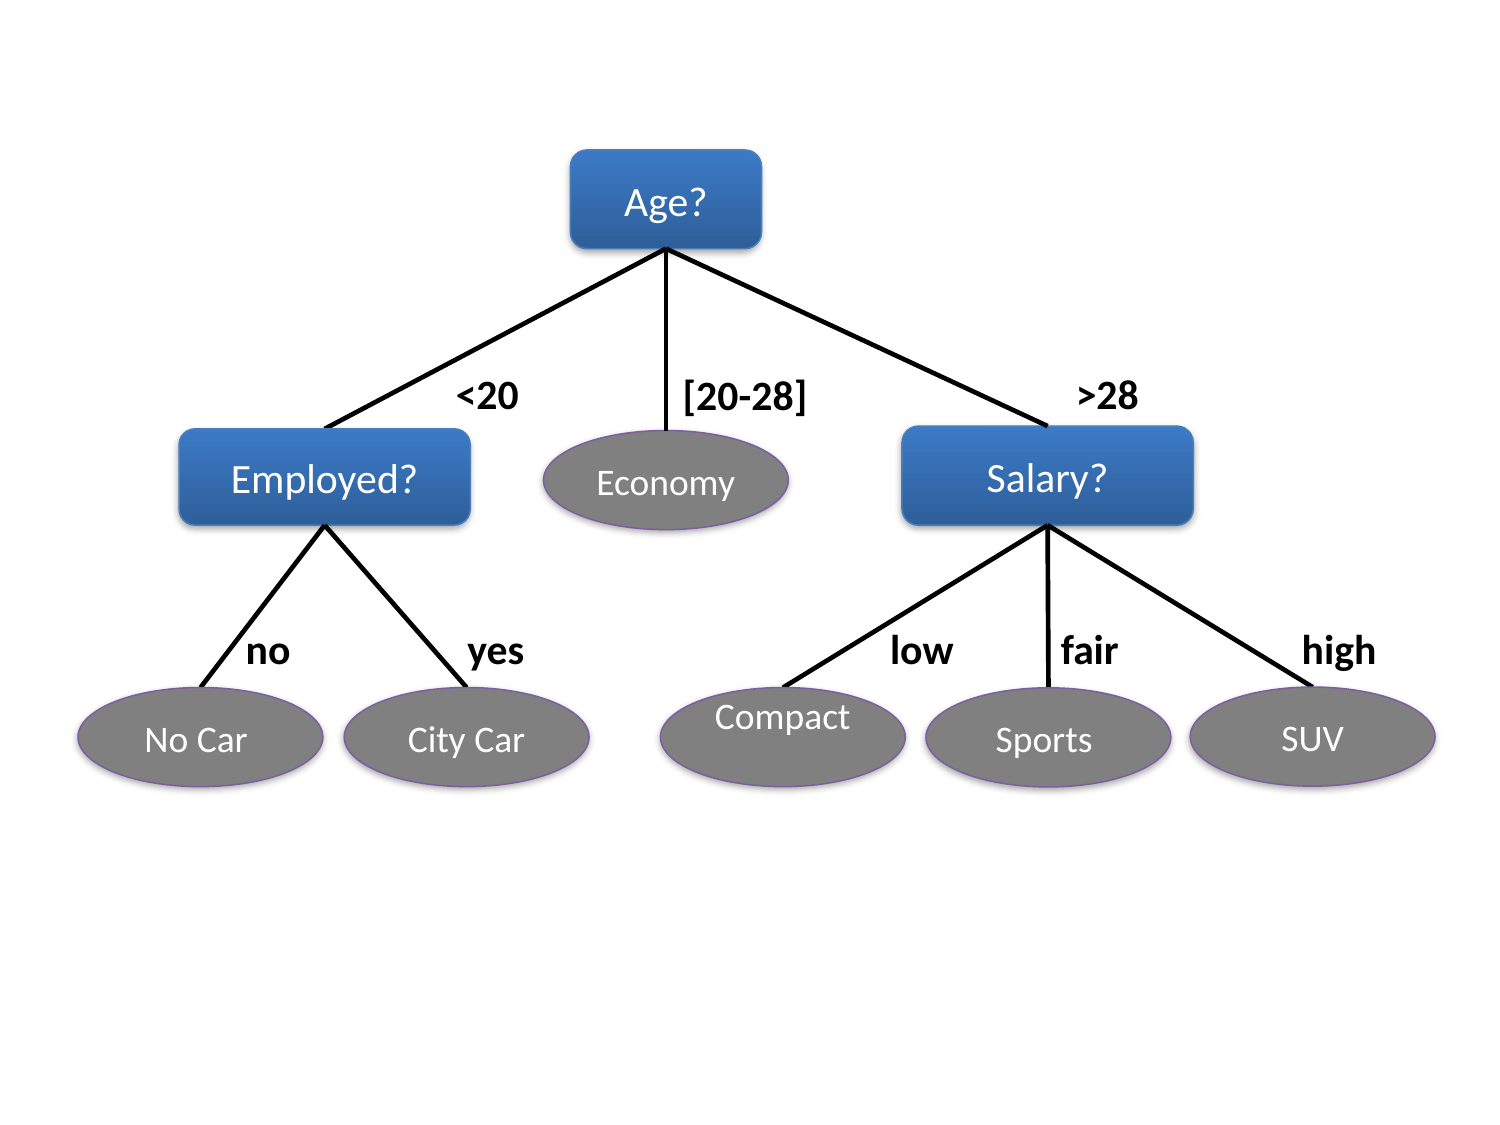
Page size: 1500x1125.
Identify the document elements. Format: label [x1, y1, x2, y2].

text_box [77, 149, 1436, 788]
